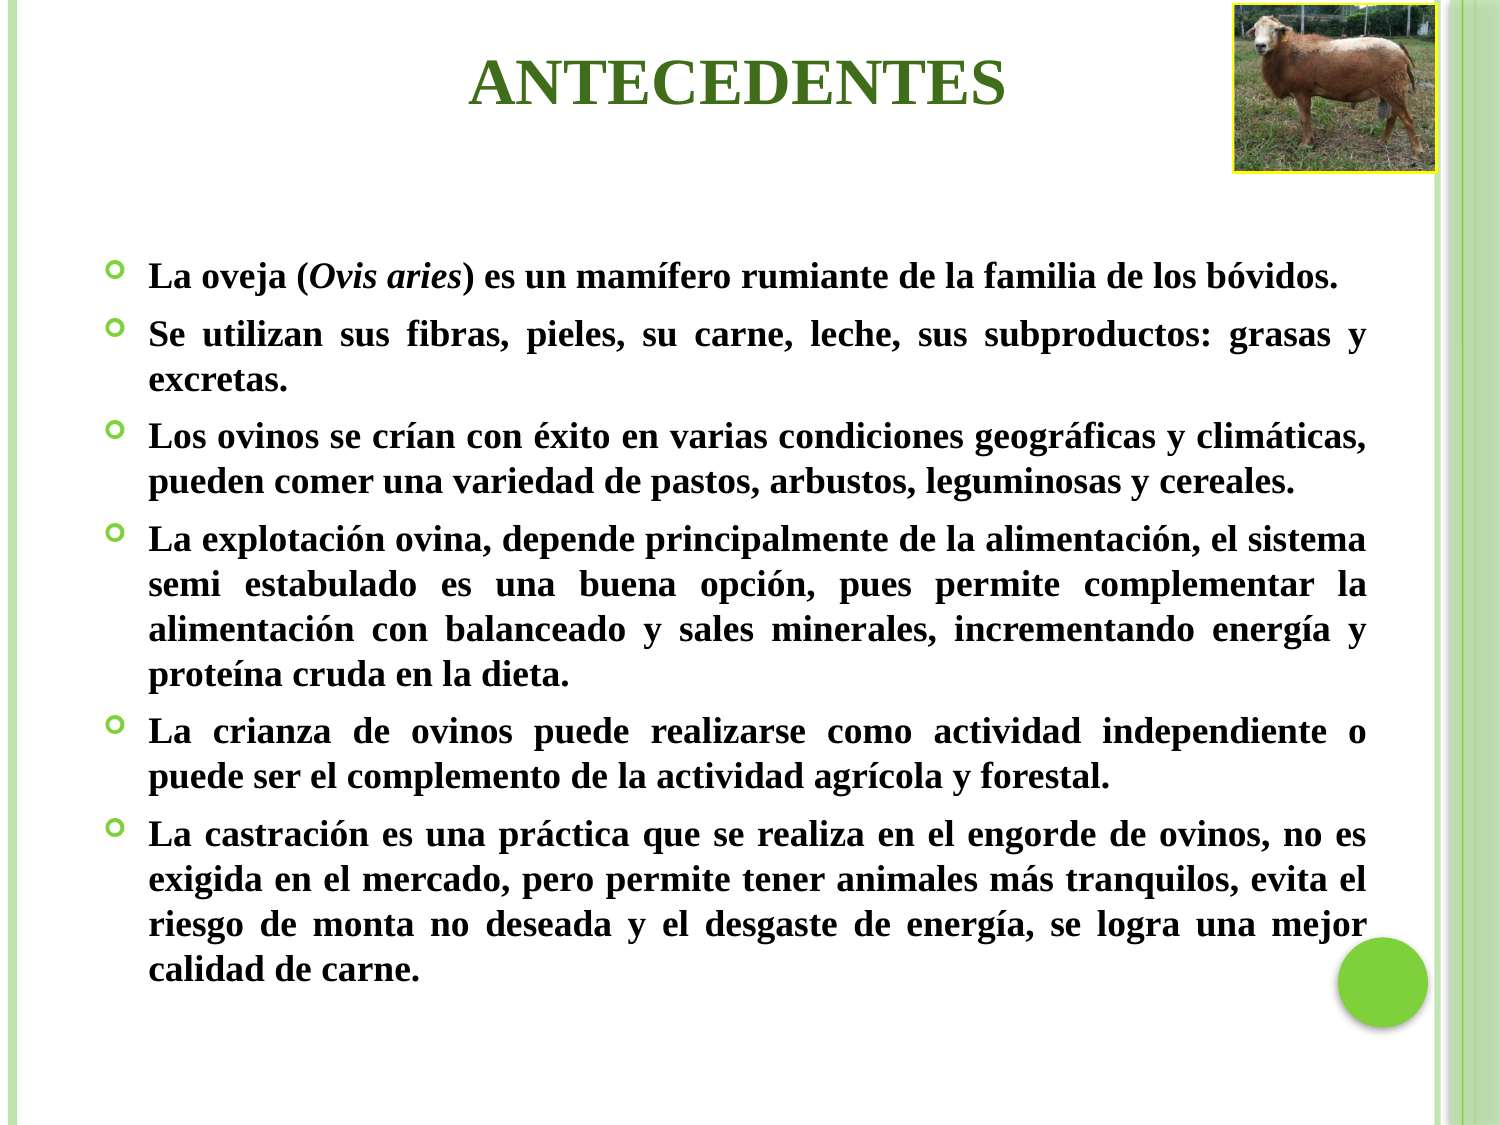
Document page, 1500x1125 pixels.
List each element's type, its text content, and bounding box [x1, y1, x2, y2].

picture [1233, 4, 1436, 172]
list La oveja (Ovis aries) es un mamífero rumiante de la familia de los bóvidos. Se utilizan sus fibras, pieles, su carne, leche, sus subproductos: grasas y excretas. Los ovinos se crían con éxito en varias condiciones geográficas y climáticas, pueden comer una variedad de pastos, arbustos, leguminosas y cereales. La explotación ovina, depende principalmente de la alimentación, el sistema semi estabulado es una buena opción, pues permite complementar la alimentación con balanceado y sales minerales, incrementando energía y proteína cruda en la dieta. La crianza de ovinos puede realizarse como actividad independiente o puede ser el complemento de la actividad agrícola y forestal. La castración es una práctica que se realiza en el engorde de ovinos, no es exigida en el mercado, pero permite tener animales más tranquilos, evita el riesgo de monta no deseada y el desgaste de energía, se logra una mejor calidad de carne. [88, 243, 1383, 1071]
title ANTECEDENTES [88, 30, 1227, 126]
